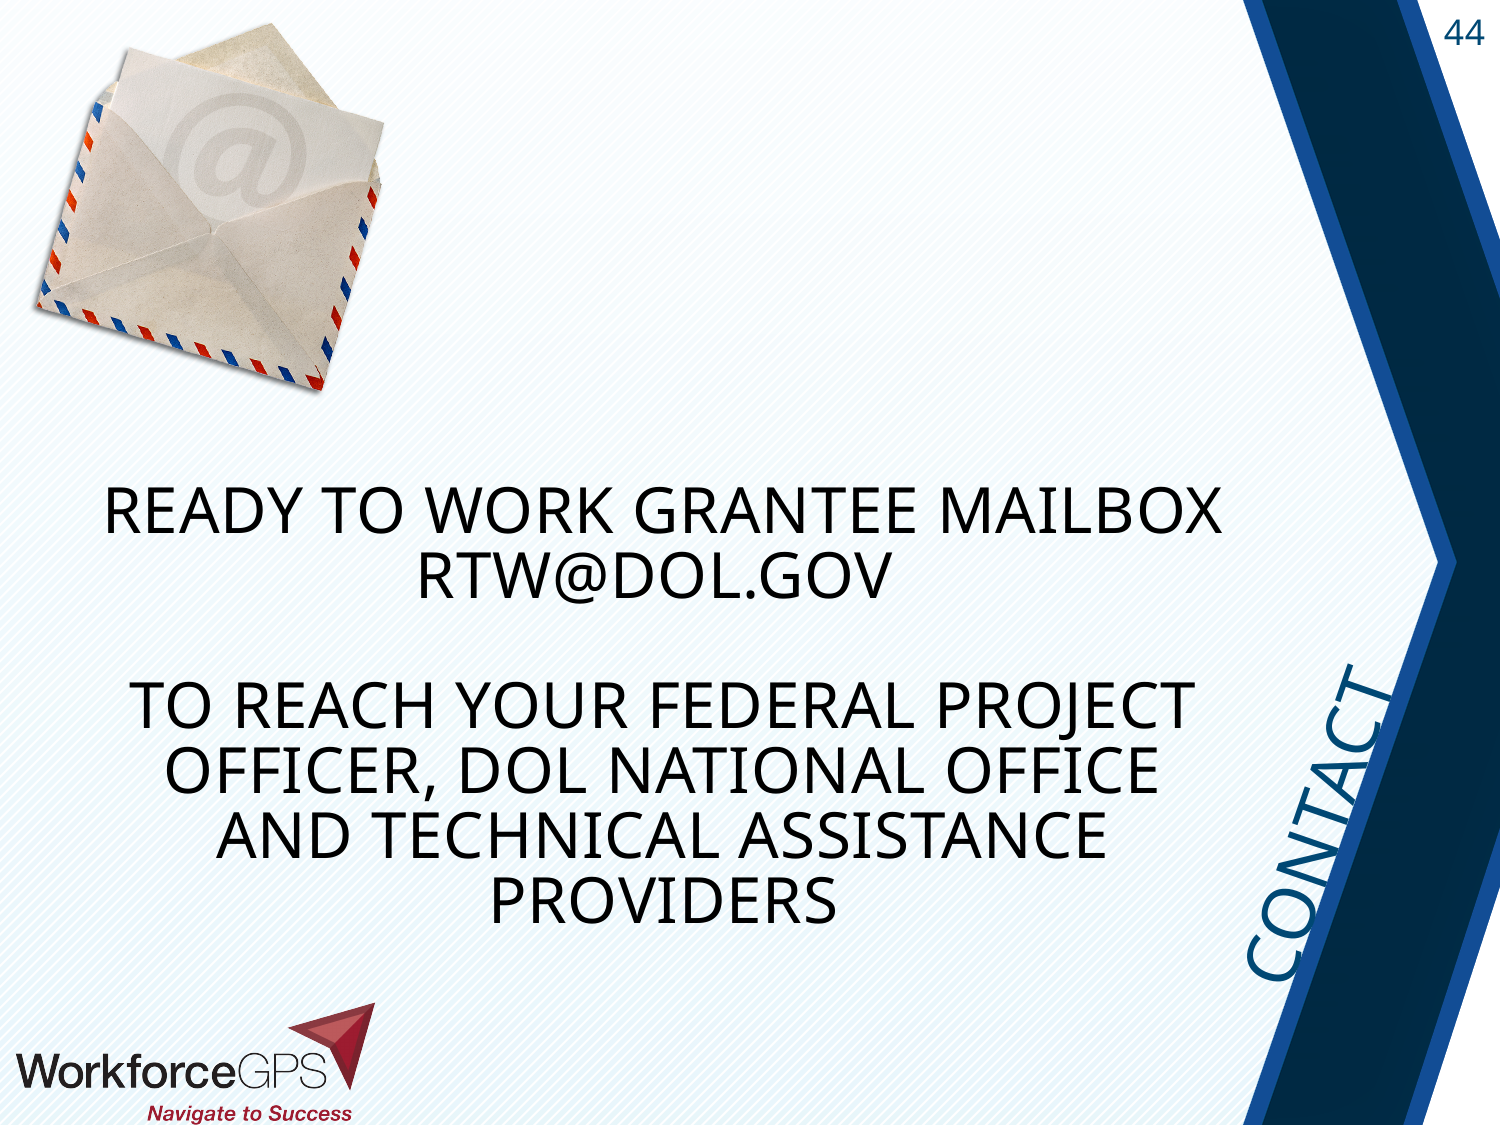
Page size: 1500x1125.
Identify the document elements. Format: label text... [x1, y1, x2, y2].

title Ready to Work Grantee Mailbox RTW@dol.gov To Reach your Federal Project Officer, DOL National Office and Technical Assistance Providers [83, 420, 1244, 944]
picture [28, 21, 386, 399]
picture [1230, 0, 1500, 1125]
picture [12, 1001, 379, 1125]
